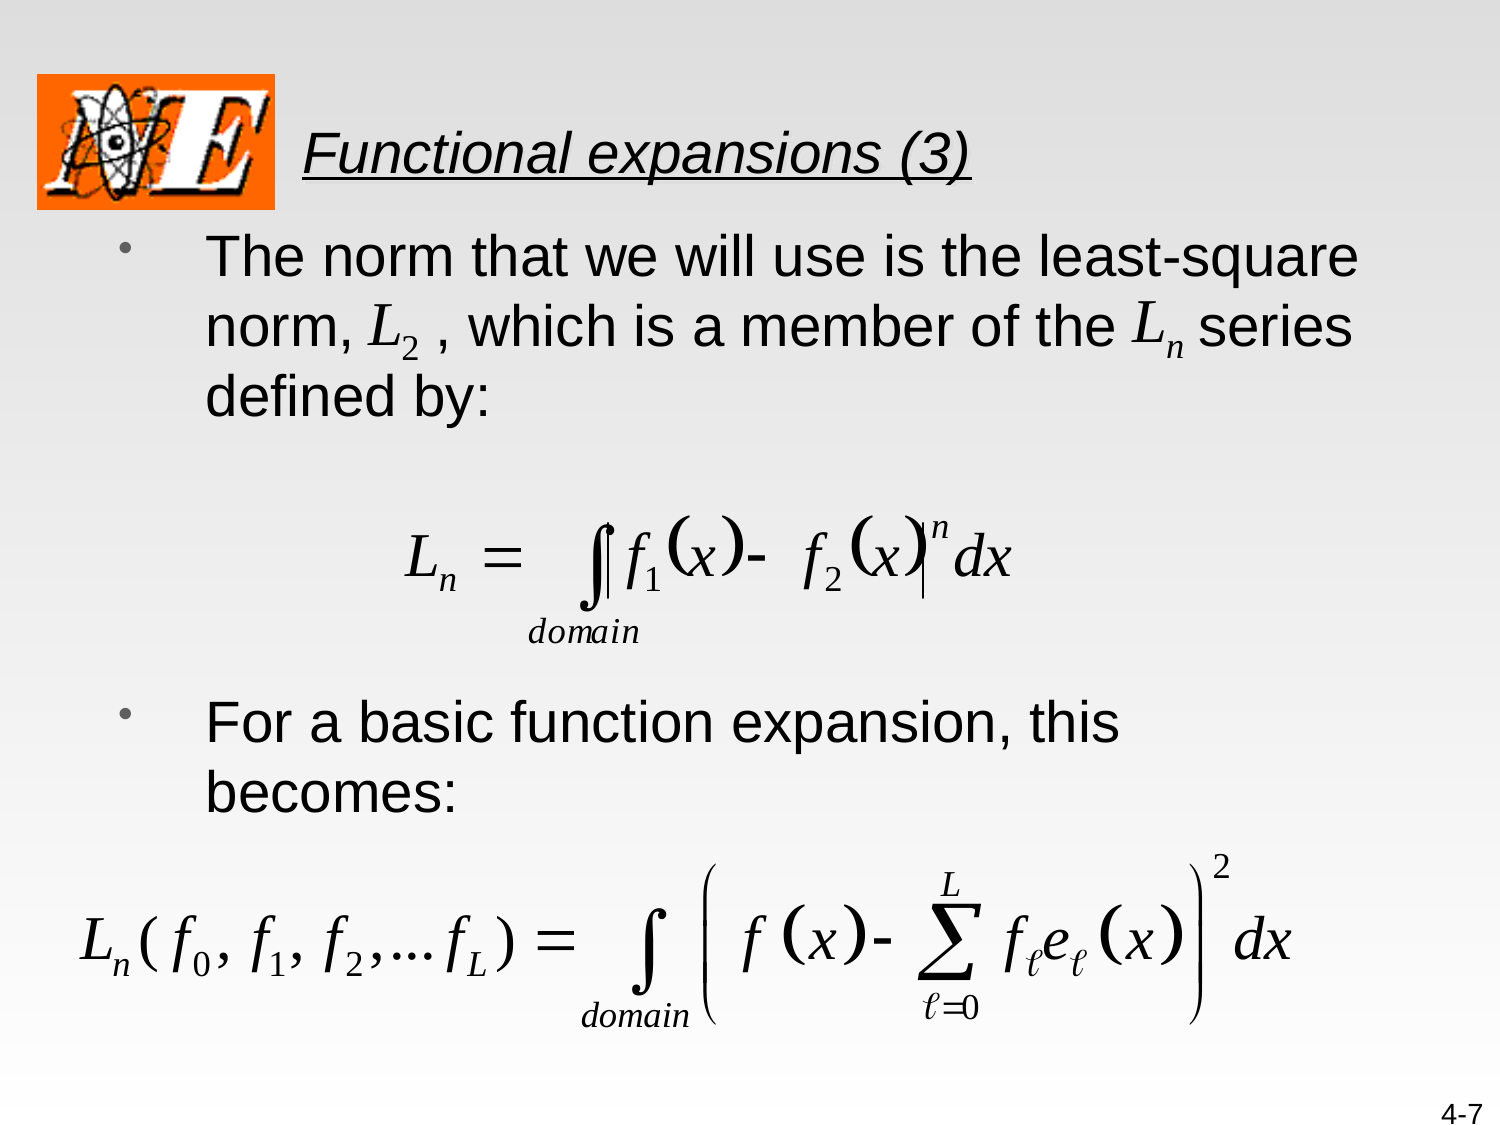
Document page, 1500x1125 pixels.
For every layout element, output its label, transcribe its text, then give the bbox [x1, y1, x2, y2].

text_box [68, 840, 1303, 1044]
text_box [356, 282, 431, 372]
slide_number 4-7 [1185, 1087, 1499, 1125]
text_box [393, 461, 1027, 660]
picture [37, 74, 275, 210]
title Functional expansions (3) [287, 56, 1463, 244]
list The norm that we will use is the least-square norm, , which is a member of the series defined by: For a basic function expansion, this becomes: [102, 210, 1379, 474]
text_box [1121, 279, 1195, 374]
